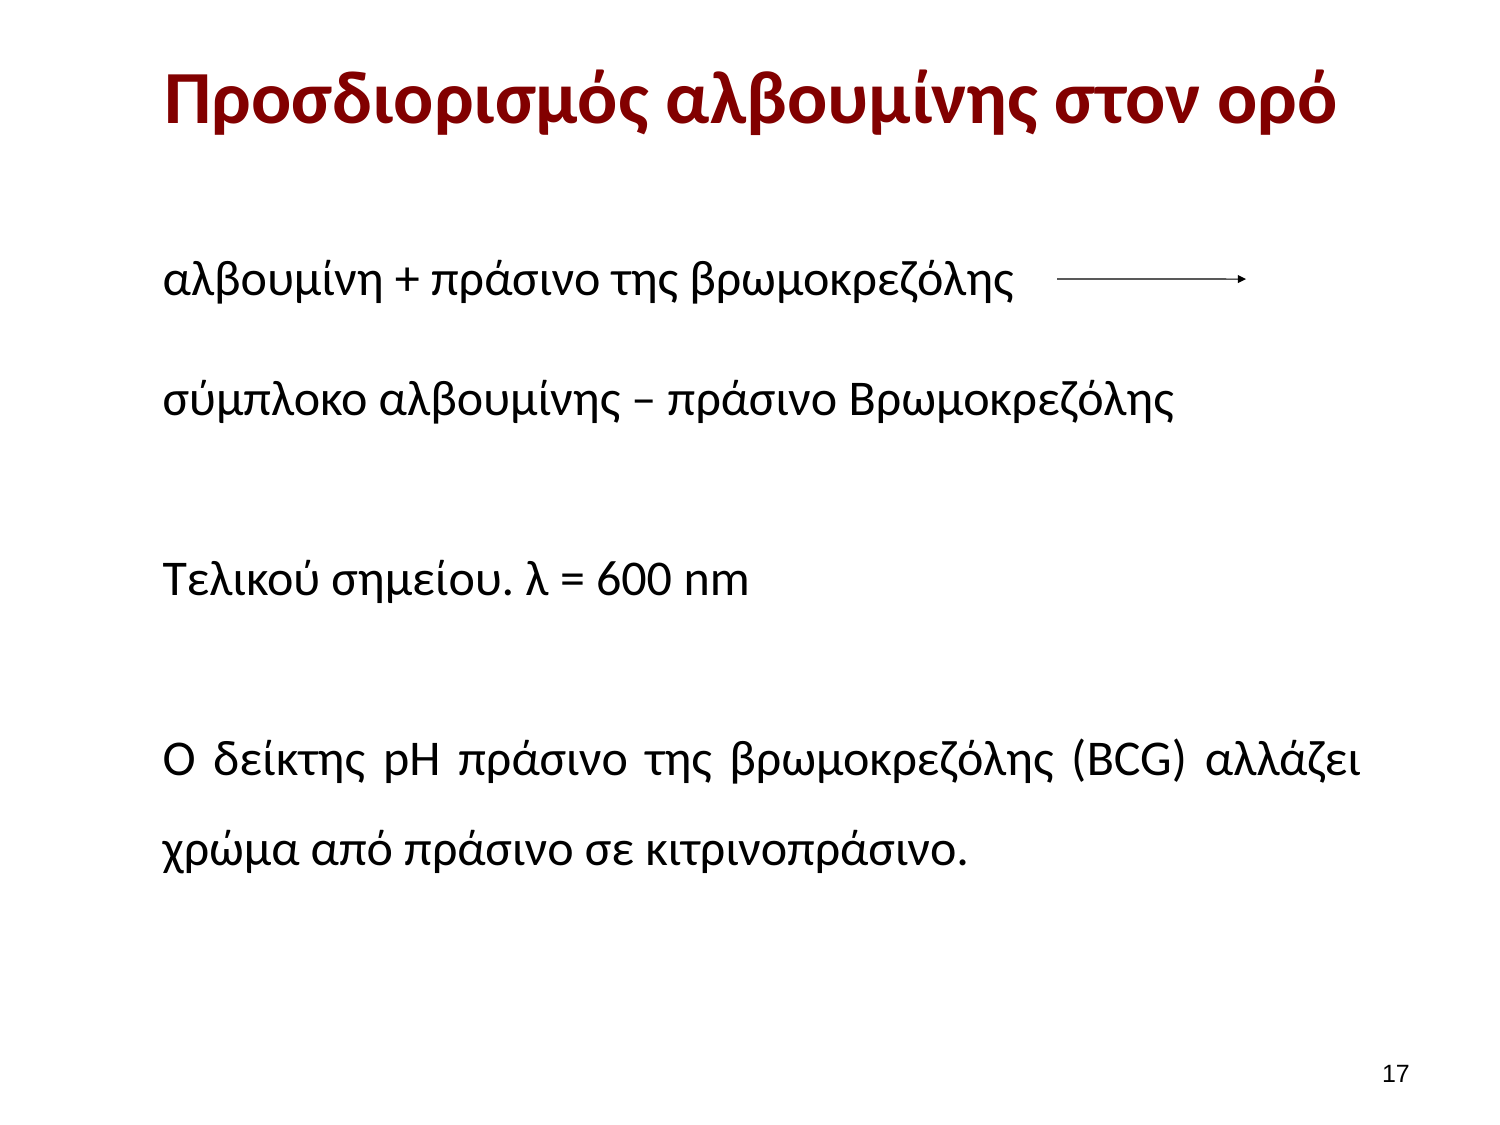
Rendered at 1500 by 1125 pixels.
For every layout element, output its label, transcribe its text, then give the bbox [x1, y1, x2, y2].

title Προσδιορισμός αλβουμίνης στον ορό [76, 19, 1427, 169]
text_box [1057, 274, 1247, 284]
slide_number 16 [1074, 1042, 1425, 1103]
text_box αλβουμίνη + πράσινο της βρωμοκρεζόλης σύμπλοκο αλβουμίνης – πράσινο Βρωμοκρεζόλης Τελικού σημείου. λ = 600 nm Ο δείκτης pH πράσινο της βρωμοκρεζόλης (BCG) αλλάζει χρώμα από πράσινο σε κιτρινοπράσινο. [147, 238, 1376, 1004]
